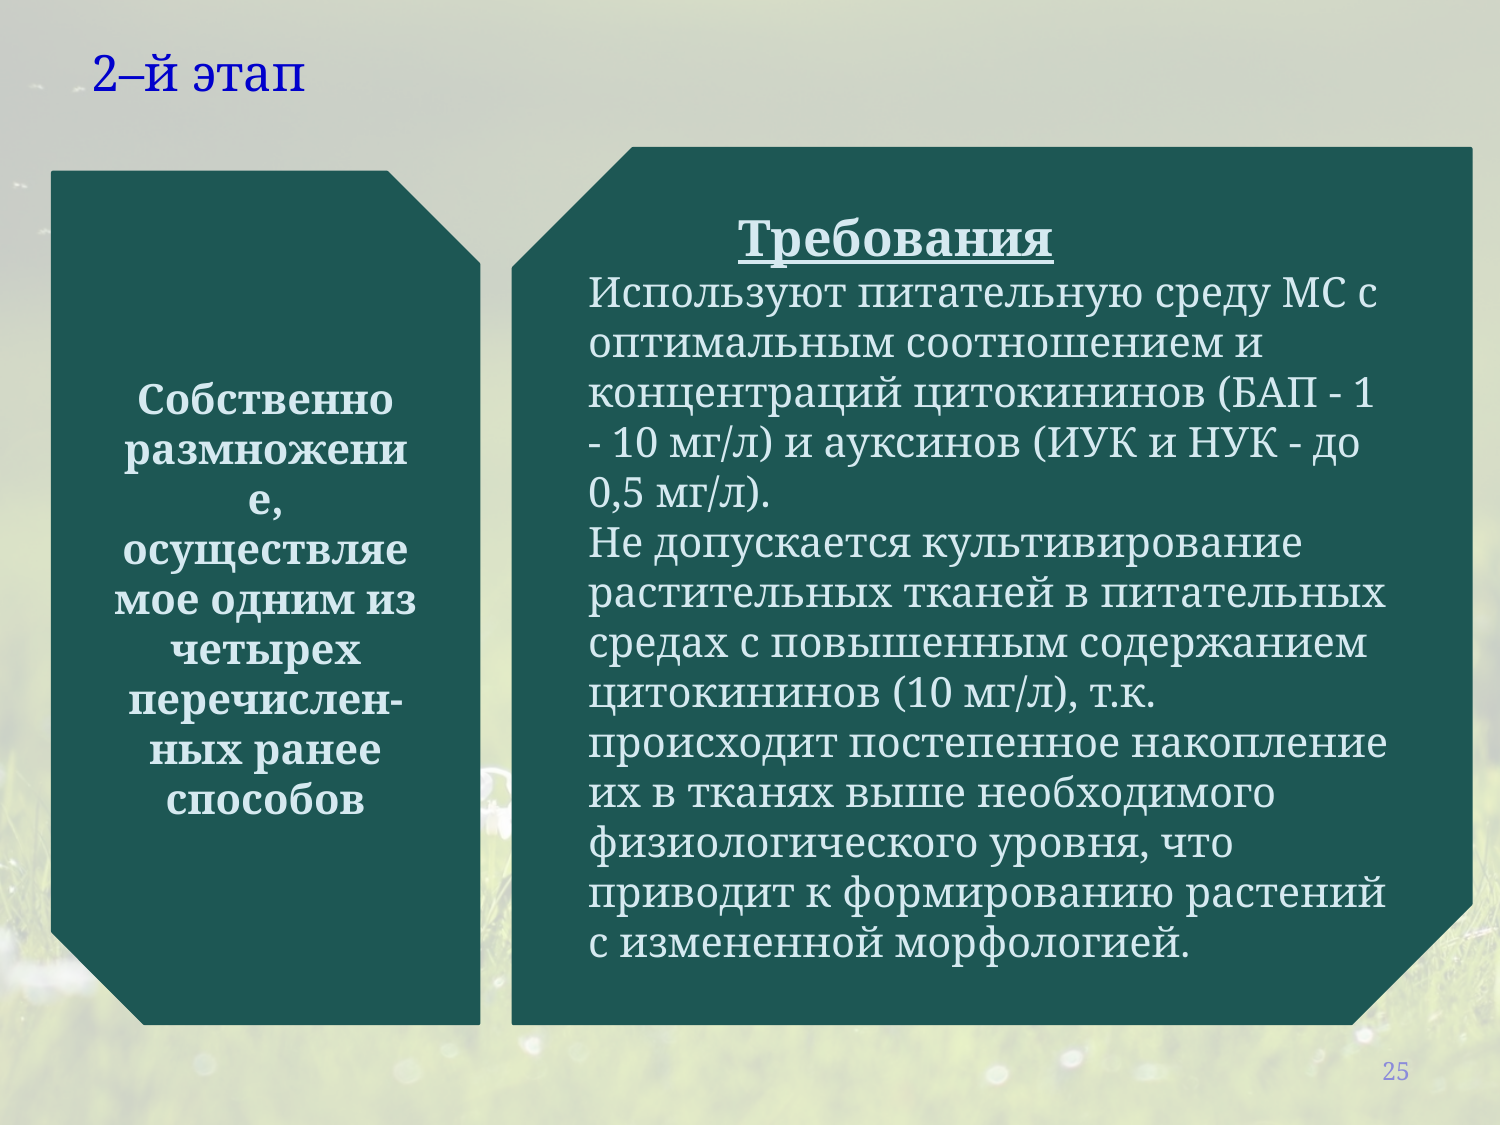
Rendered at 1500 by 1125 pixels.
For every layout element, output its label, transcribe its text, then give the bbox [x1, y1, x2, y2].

text_box Собственно размножение, осуществляемое одним из четырех перечислен-ных ранее способов [50, 170, 481, 1026]
text_box Требования Используют питательную среду МС с оптимальным соотношением и концентраций цитокининов (БАП - 1 - 10 мг/л) и ауксинов (ИУК и НУК - до 0,5 мг/л). Не допускается культивирование растительных тканей в питательных средах с повышенным содержанием цитокининов (10 мг/л), т.к. происходит постепенное накопление их в тканях выше необходимого физиологического уровня, что приводит к формированию растений с измененной морфологией. [511, 146, 1473, 1026]
list 2–й этап [76, 33, 407, 152]
slide_number 25 [1074, 1042, 1425, 1103]
